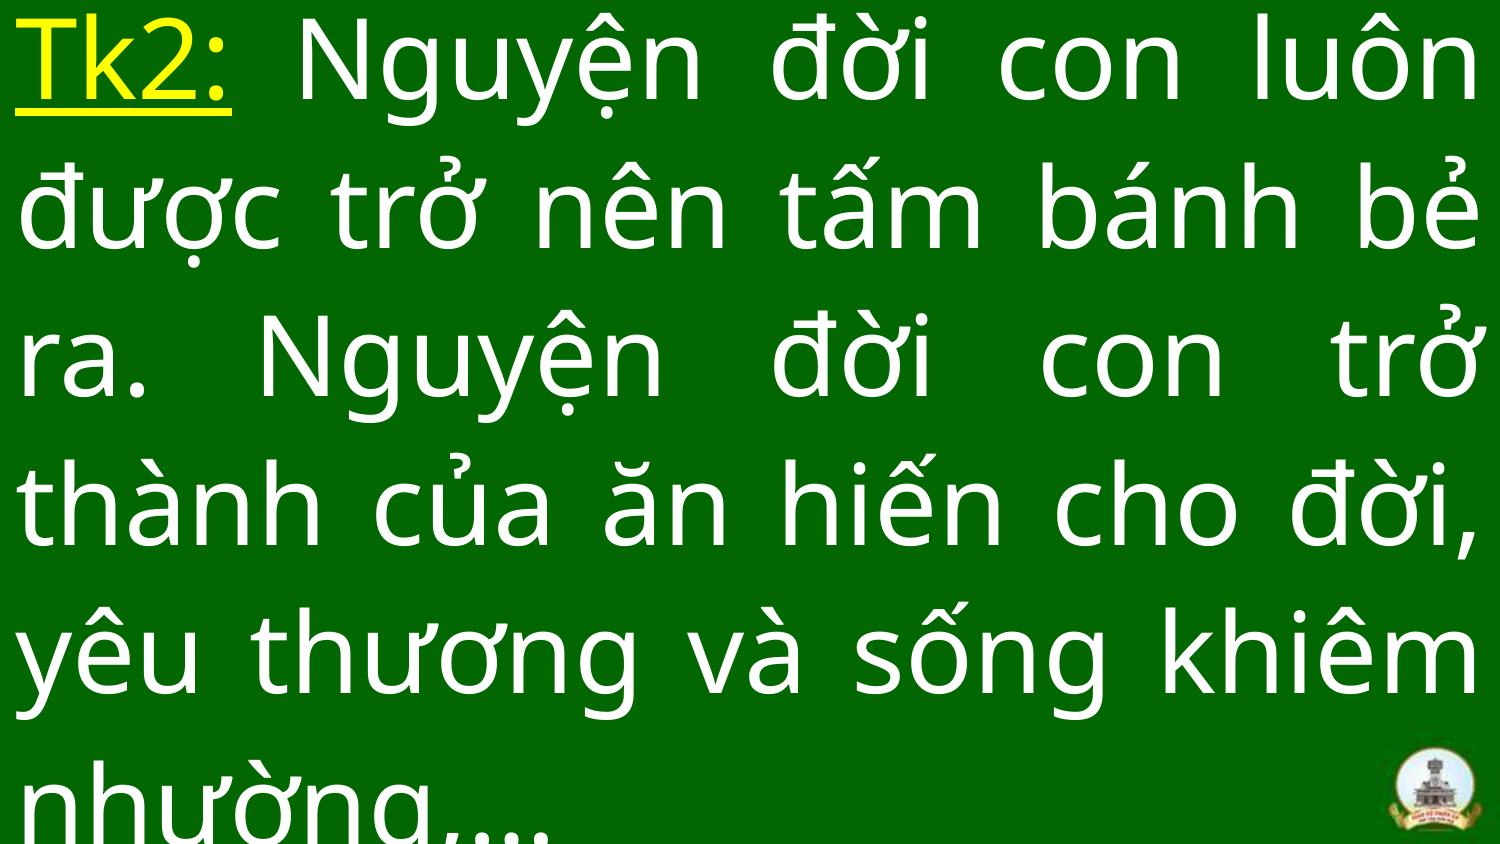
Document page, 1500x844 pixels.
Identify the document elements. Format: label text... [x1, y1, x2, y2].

subtitle Tk2: Nguyện đời con luôn được trở nên tấm bánh bẻ ra. Nguyện đời con trở thành của ăn hiến cho đời, yêu thương và sống khiêm nhường,… [0, 0, 1500, 844]
